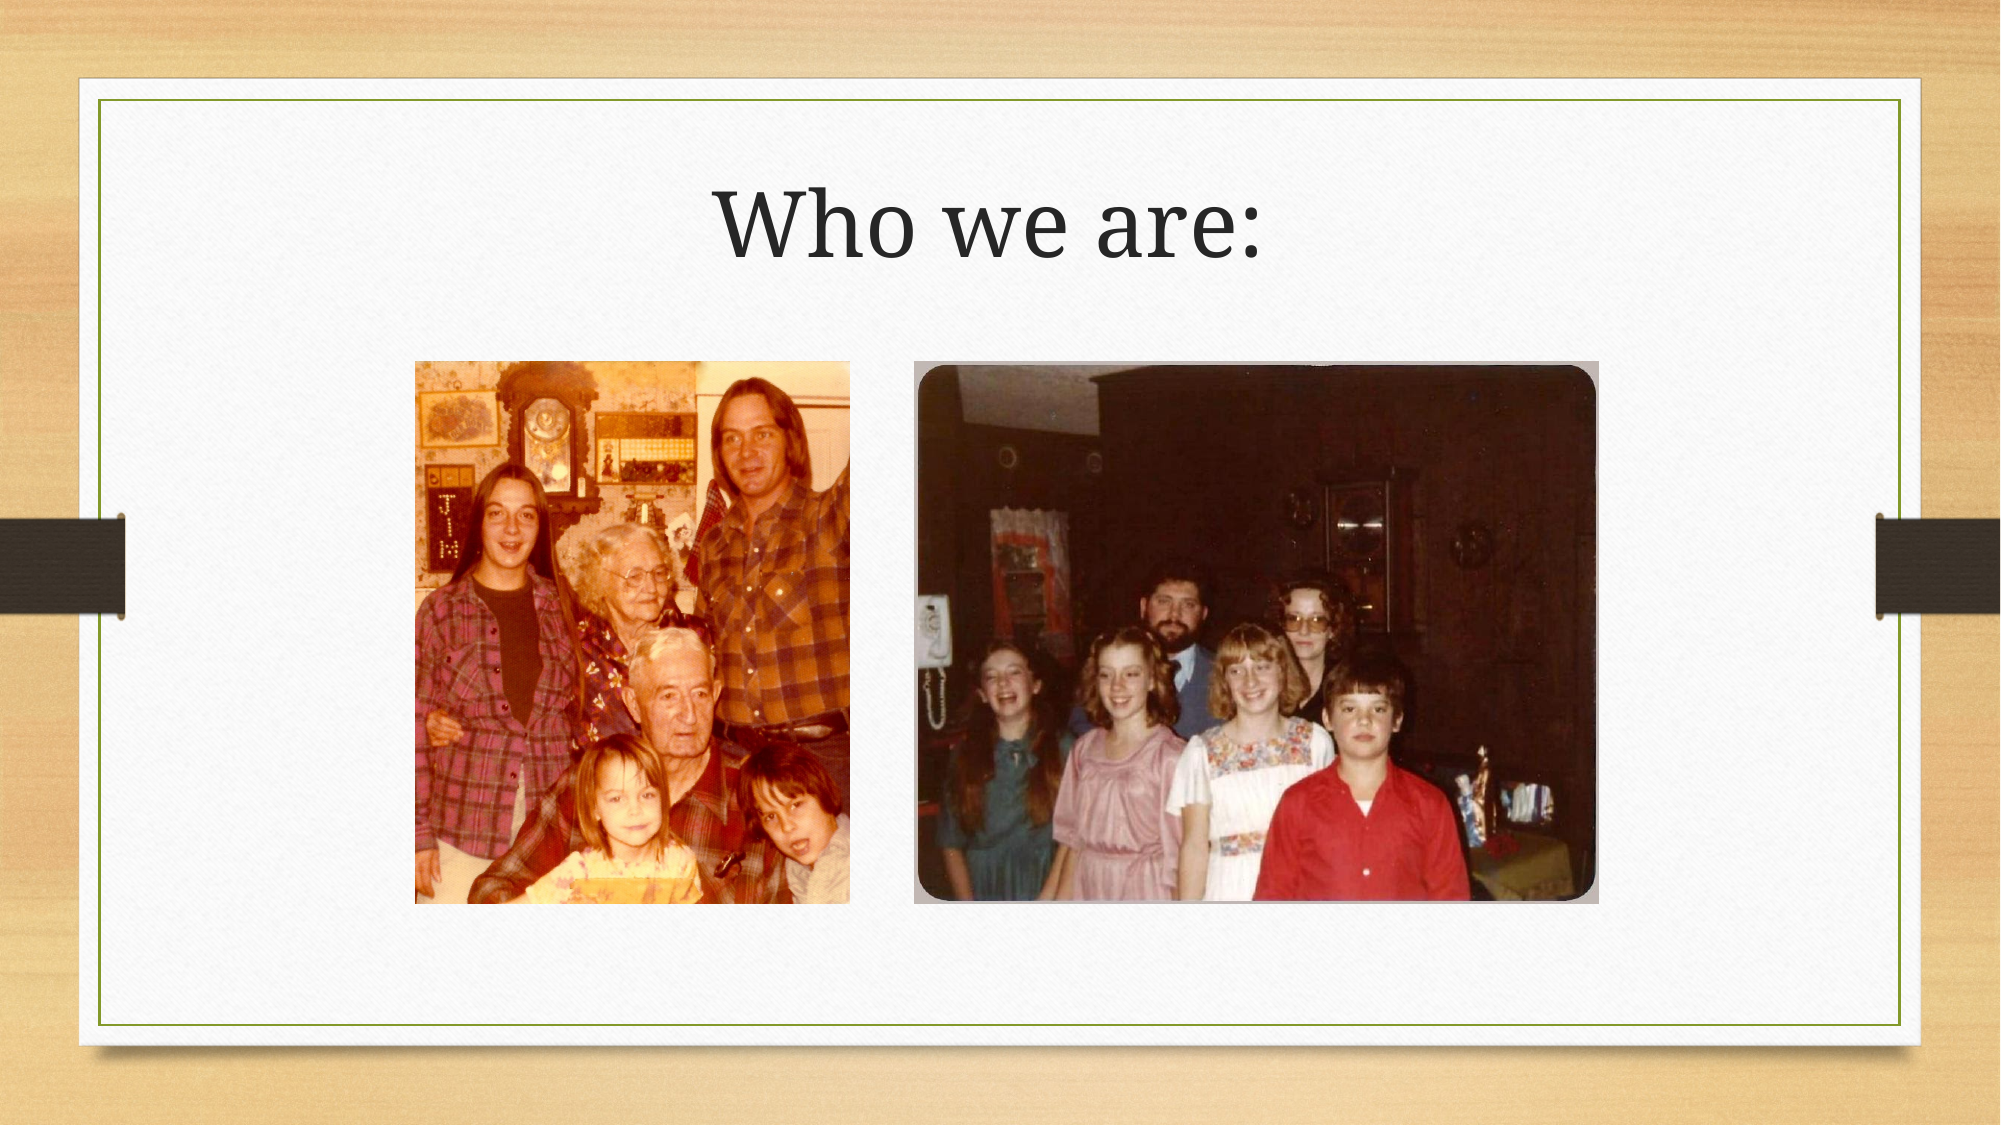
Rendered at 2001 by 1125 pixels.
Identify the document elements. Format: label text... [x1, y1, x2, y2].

title Who we are: [212, 113, 1788, 328]
picture [0, 0, 2001, 1125]
